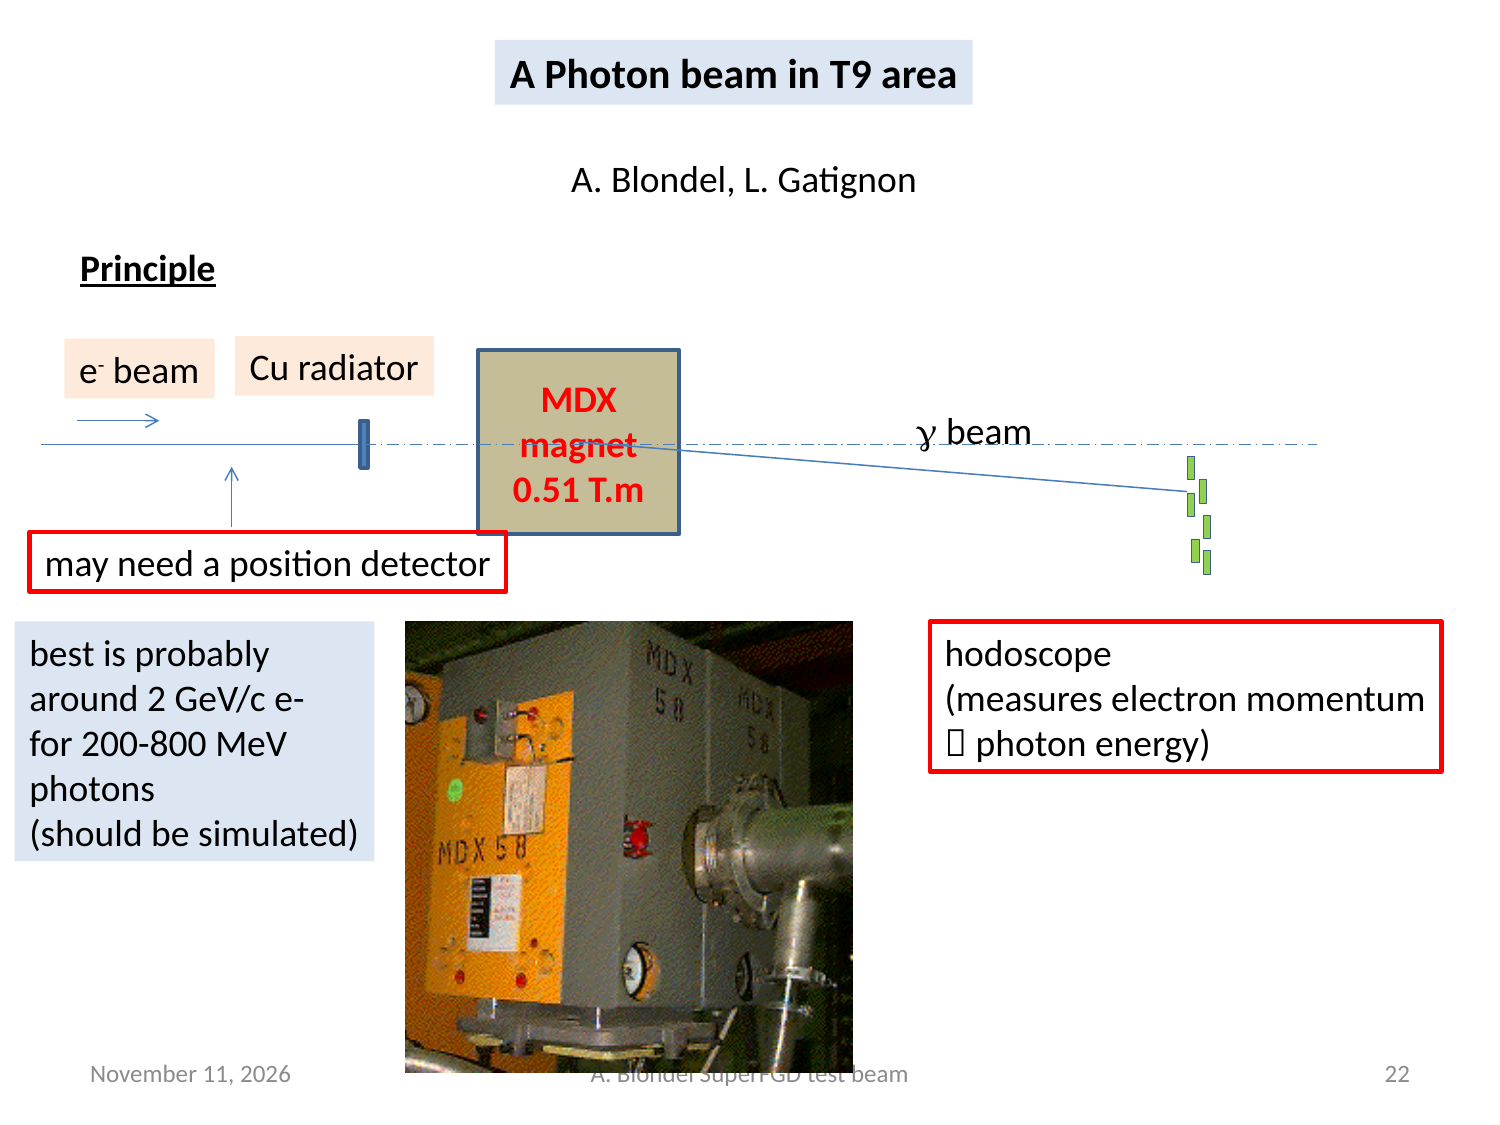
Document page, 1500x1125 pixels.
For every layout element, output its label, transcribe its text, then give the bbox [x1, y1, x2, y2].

text_box [1193, 454, 1197, 482]
text_box [1201, 513, 1213, 541]
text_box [578, 452, 1188, 492]
text_box hodoscope (measures electron momentum  photon energy) [929, 621, 1442, 772]
text_box [1189, 537, 1201, 564]
footer A. Blondel SuperFGD test beam [512, 1042, 988, 1103]
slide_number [75, 1042, 425, 1103]
text_box best is probably around 2 GeV/c e- for 200-800 MeV photons (should be simulated) [14, 621, 375, 862]
text_box MDX magnet 0.51 T.m [476, 348, 681, 443]
text_box MDX magnet 0.51 T.m [476, 452, 681, 536]
text_box Cu radiator [234, 336, 434, 396]
text_box [1197, 478, 1208, 505]
picture [405, 621, 853, 1073]
slide_number 22 [1074, 1042, 1425, 1103]
text_box  beam [901, 399, 1048, 440]
text_box [1185, 491, 1197, 519]
text_box [358, 452, 370, 470]
text_box [1201, 549, 1213, 576]
text_box Principle [65, 236, 231, 297]
text_box A. Blondel, L. Gatignon [556, 147, 933, 208]
text_box A Photon beam in T9 area [494, 39, 973, 105]
text_box e- beam [64, 338, 215, 399]
text_box may need a position detector [29, 532, 506, 592]
text_box [358, 419, 370, 443]
